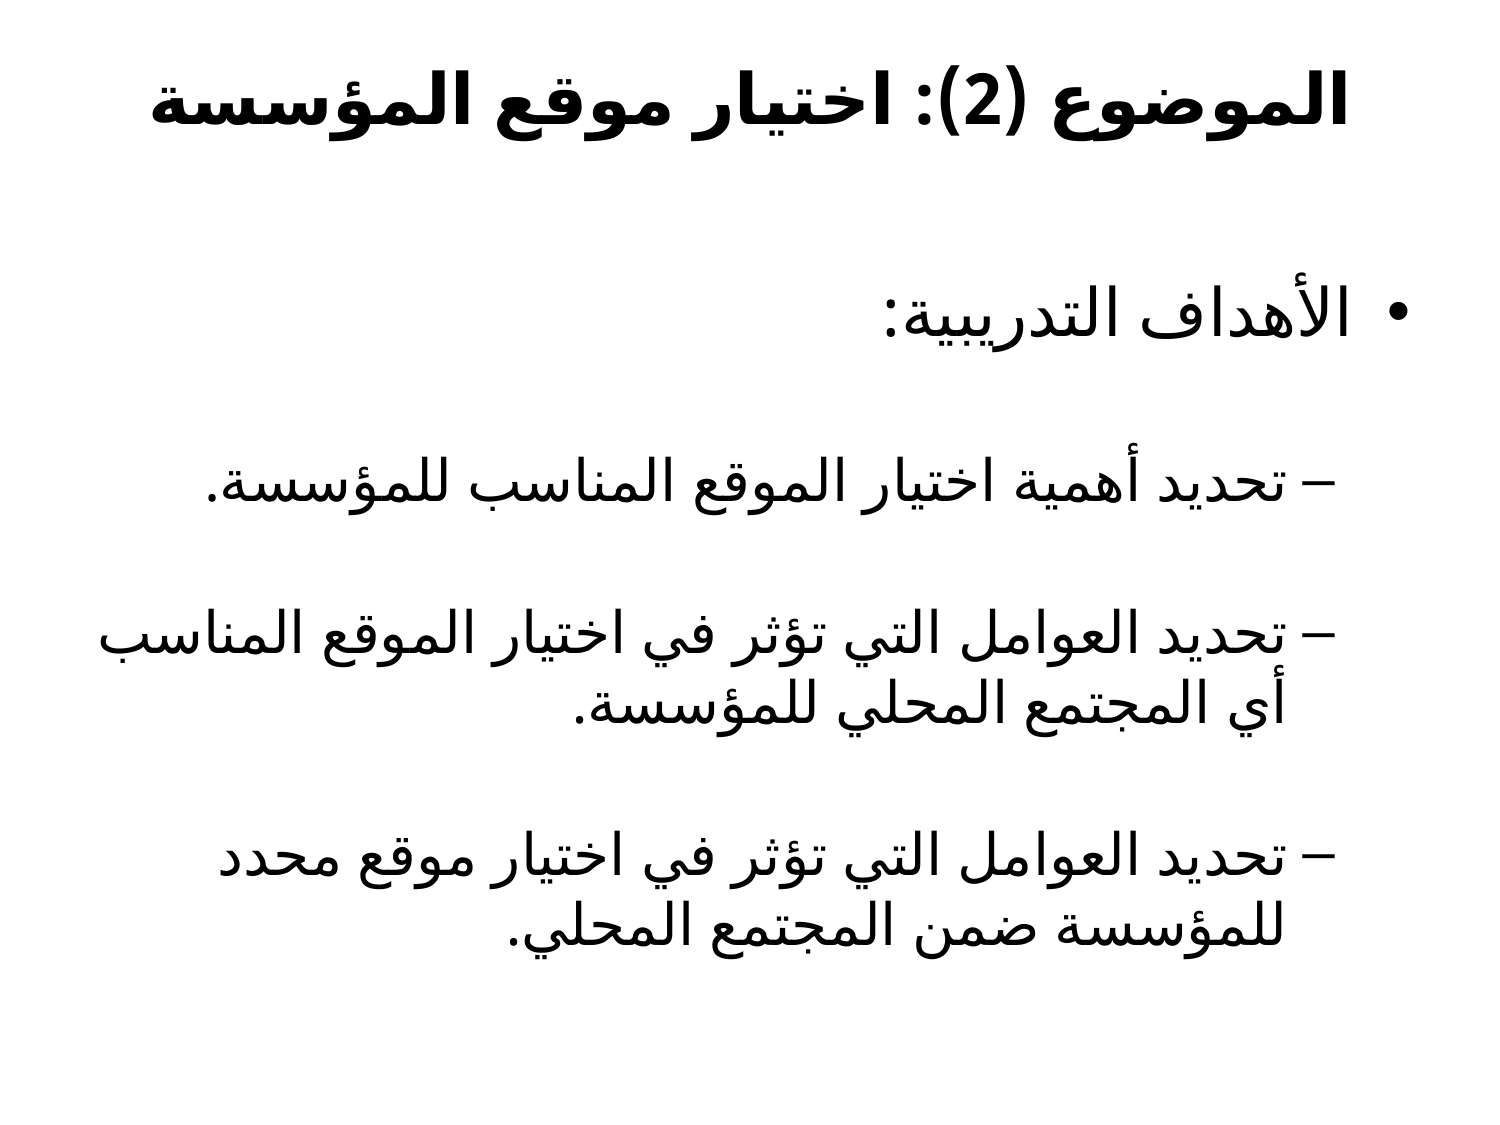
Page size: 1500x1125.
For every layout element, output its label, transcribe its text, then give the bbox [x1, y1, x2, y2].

title الموضوع (2): اختيار موقع المؤسسة [75, 45, 1425, 233]
list الأهداف التدريبية: تحديد أهمية اختيار الموقع المناسب للمؤسسة. تحديد العوامل التي تؤثر في اختيار الموقع المناسب أي المجتمع المحلي للمؤسسة. تحديد العوامل التي تؤثر في اختيار موقع محدد للمؤسسة ضمن المجتمع المحلي. [75, 262, 1425, 1005]
